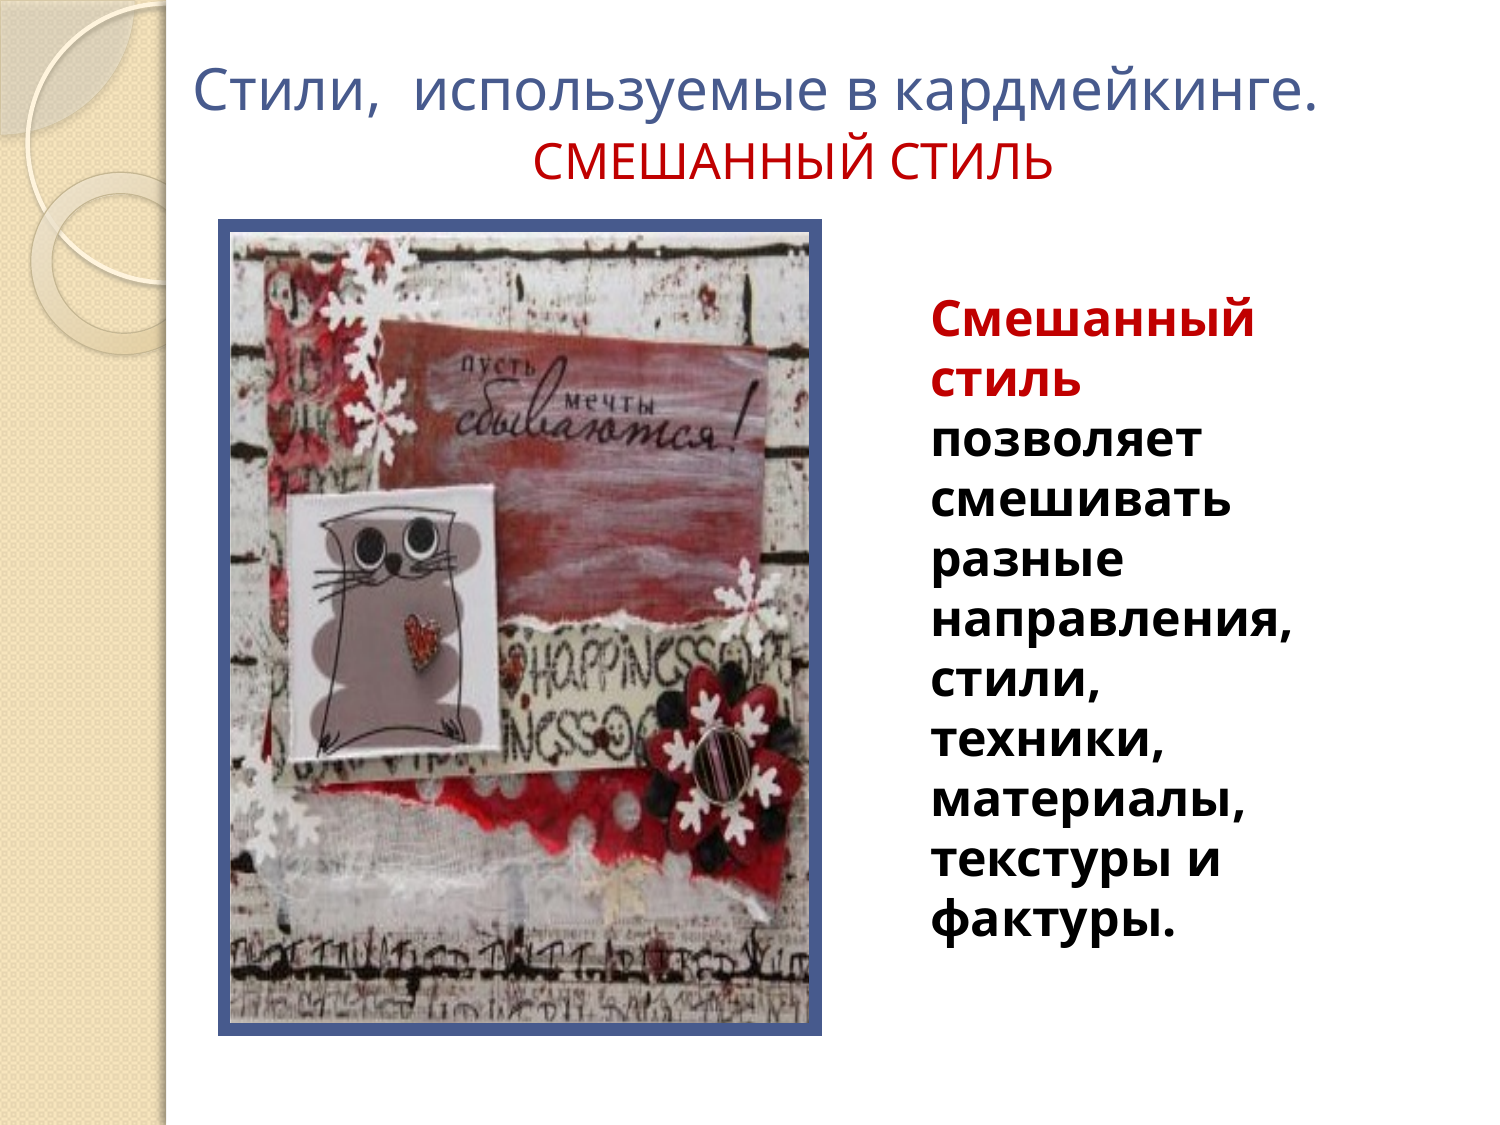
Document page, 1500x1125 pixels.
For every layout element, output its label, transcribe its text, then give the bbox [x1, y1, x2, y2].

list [229, 231, 810, 1024]
list [822, 290, 1353, 976]
title Стили, используемые в кардмейкинге. СМЕШАННЫЙ СТИЛЬ [58, 58, 1454, 185]
text_box Смешанный стиль позволяет смешивать разные направления, стили, техники, материалы, текстуры и фактуры. [915, 278, 1329, 954]
